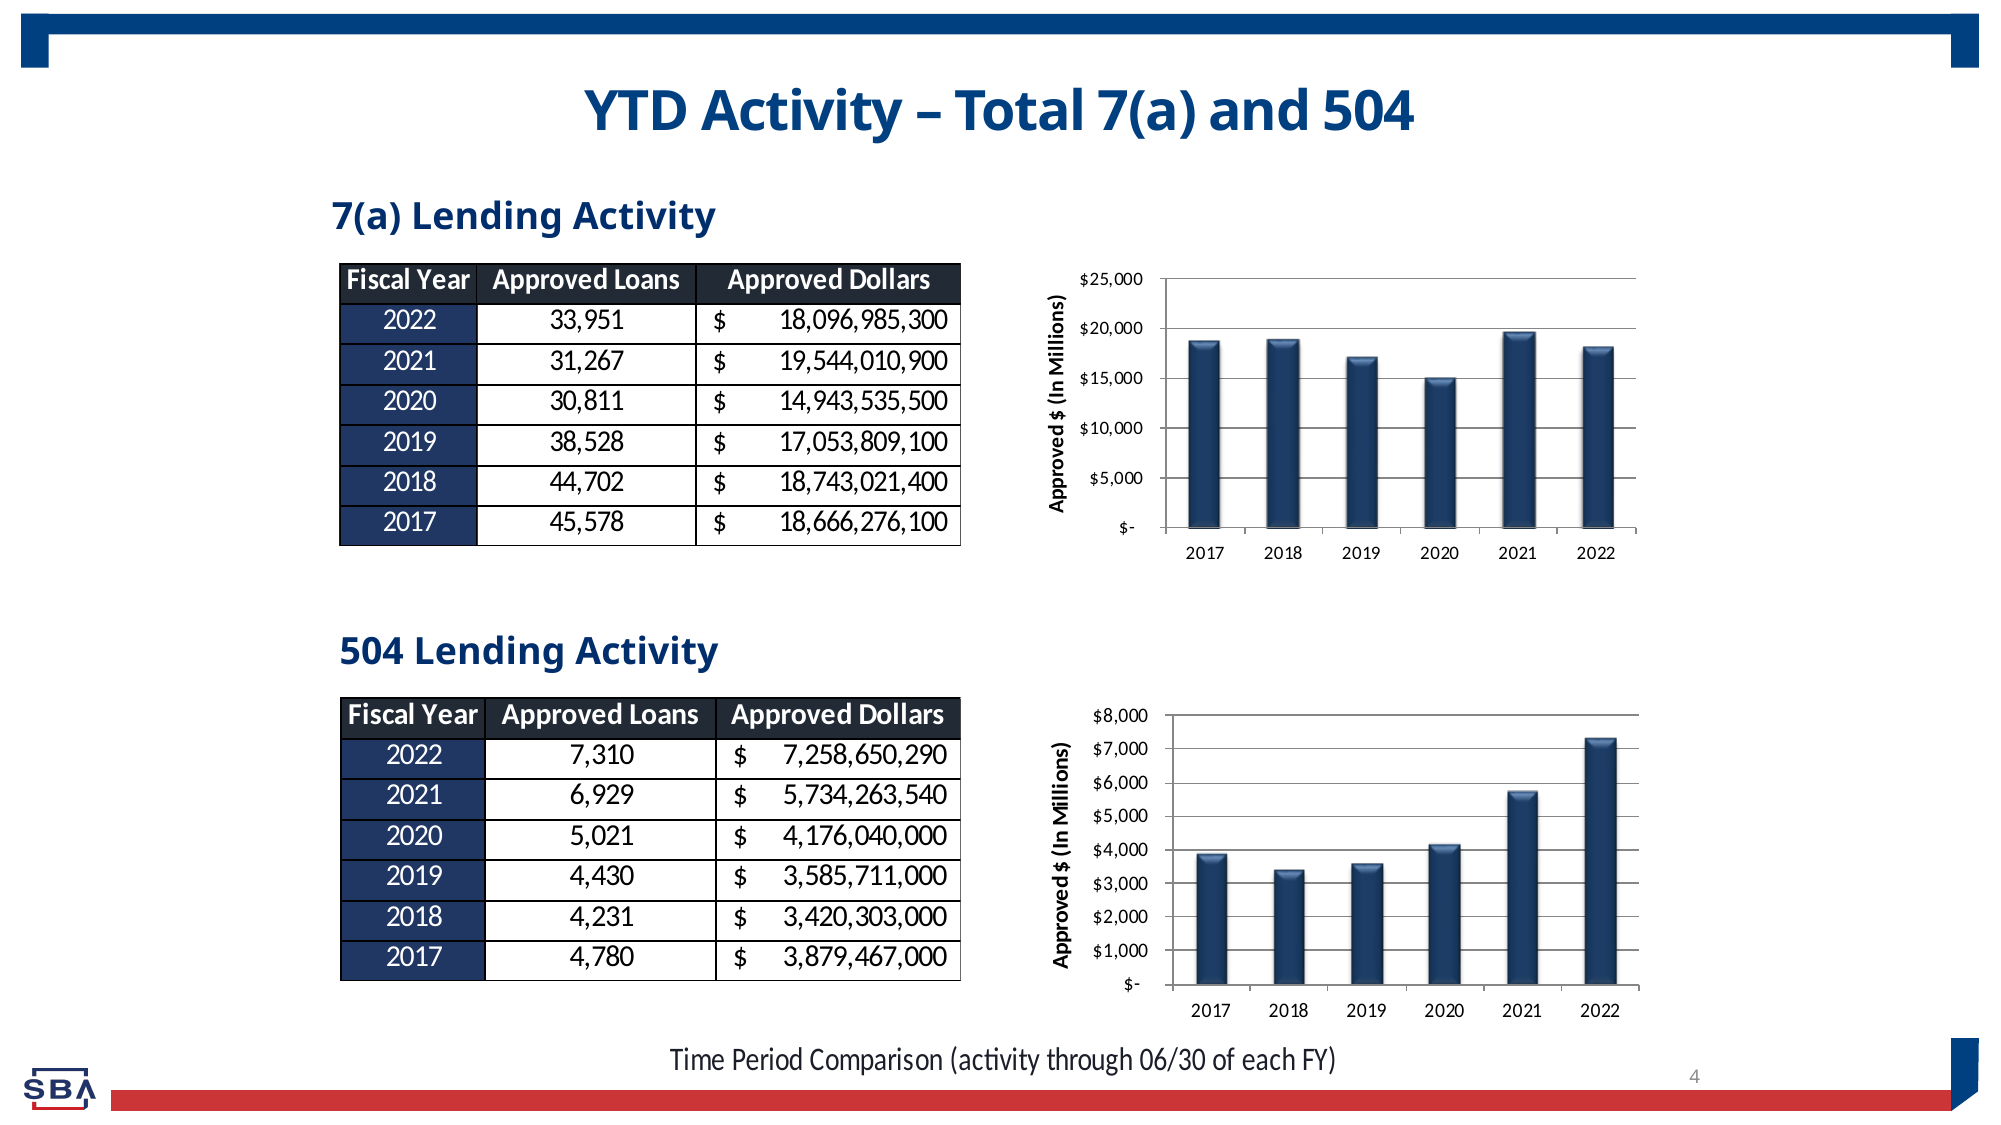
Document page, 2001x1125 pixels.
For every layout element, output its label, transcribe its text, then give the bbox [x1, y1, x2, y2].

picture [340, 697, 963, 983]
text_box 7(a) Lending Activity [317, 184, 800, 245]
text_box YTD Activity – Total 7(a) and 504 [324, 74, 1675, 150]
text_box 504 Lending Activity [324, 619, 771, 680]
picture [664, 1041, 1356, 1087]
picture [1037, 697, 1668, 1028]
picture [1038, 262, 1656, 569]
picture [339, 262, 963, 548]
slide_number 4 [1377, 1047, 1716, 1108]
picture [24, 1068, 97, 1110]
